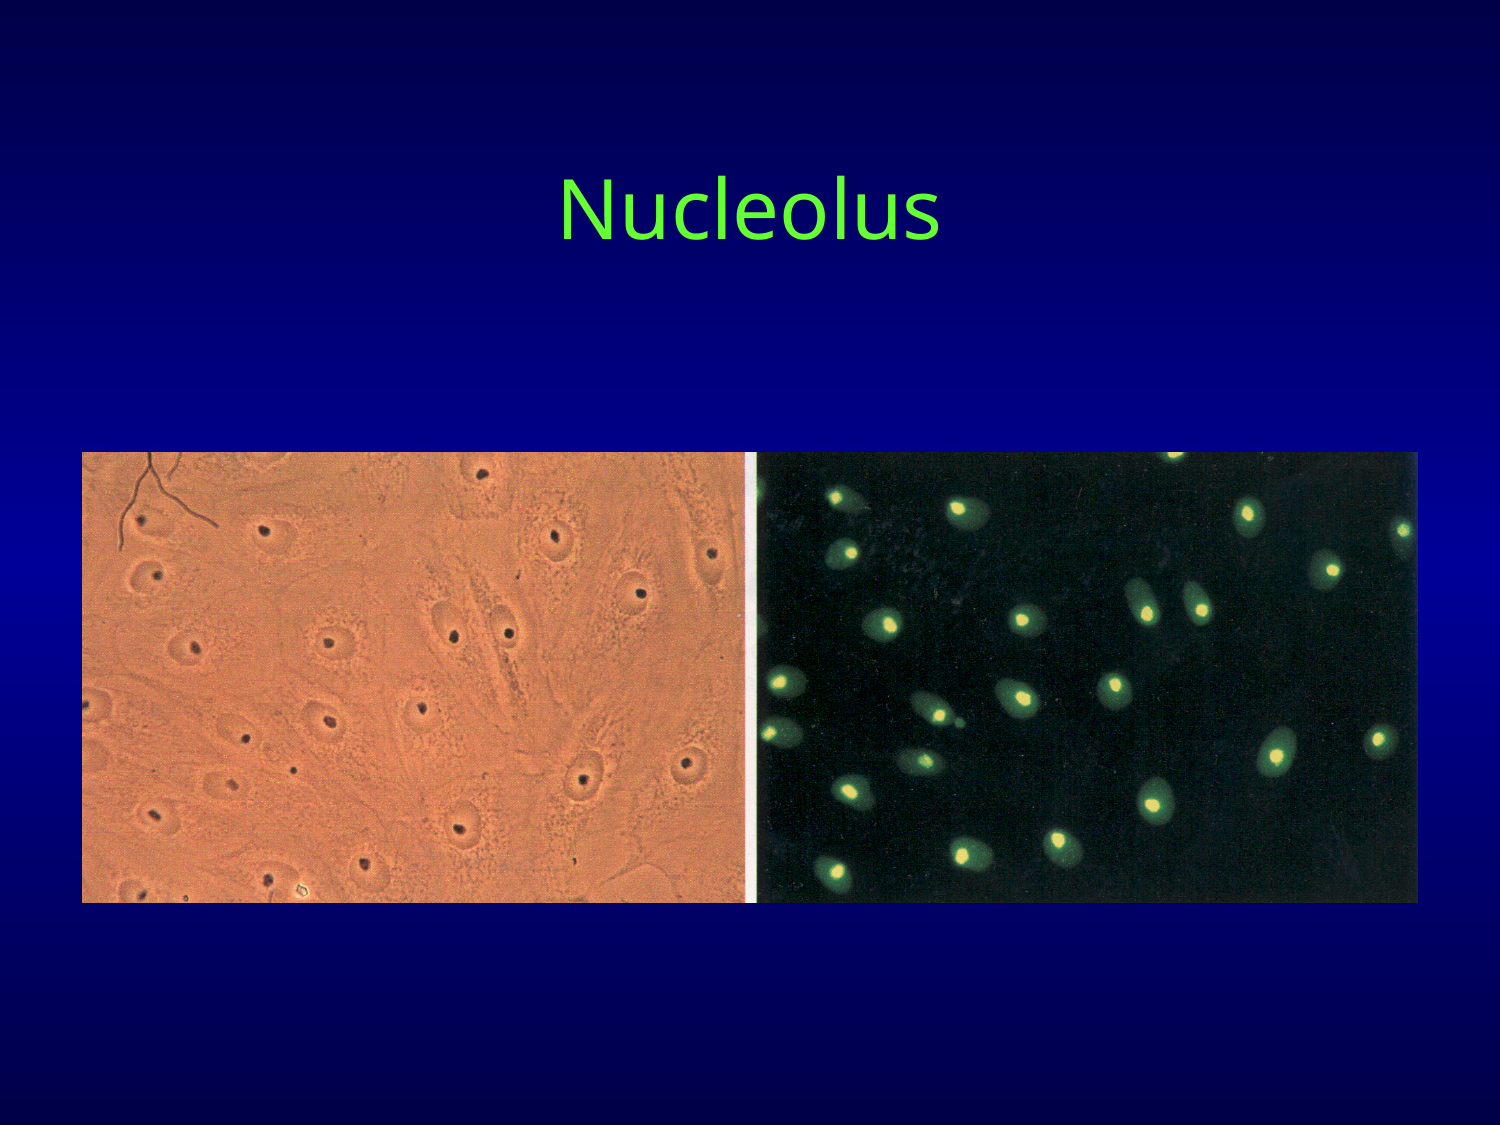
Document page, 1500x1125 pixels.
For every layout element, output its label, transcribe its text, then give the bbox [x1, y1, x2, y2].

picture [82, 452, 1420, 905]
title Nucleolus [112, 112, 1388, 300]
